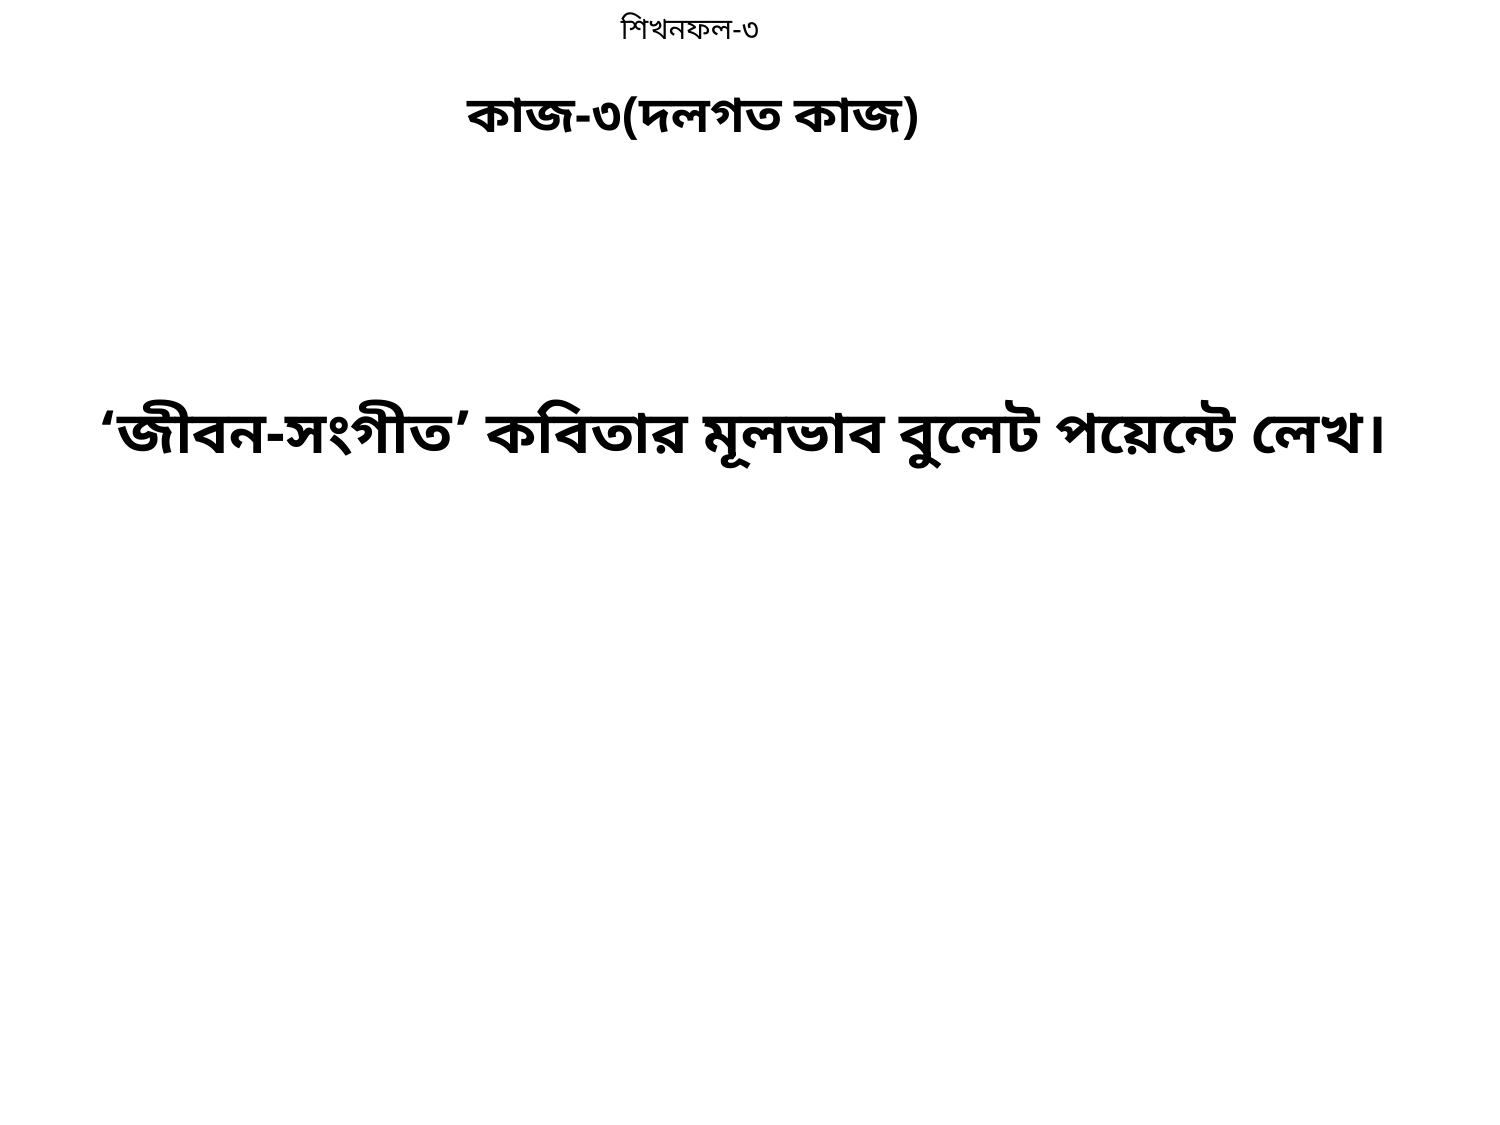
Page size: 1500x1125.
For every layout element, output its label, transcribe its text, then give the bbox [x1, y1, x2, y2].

text_box ‘জীবন-সংগীত’ কবিতার মূলভাব বুলেট পয়েন্টে লেখ। [0, 387, 1500, 473]
text_box শিখনফল-৩ [362, 2, 1025, 53]
text_box কাজ-৩(দলগত কাজ) [274, 74, 1113, 150]
